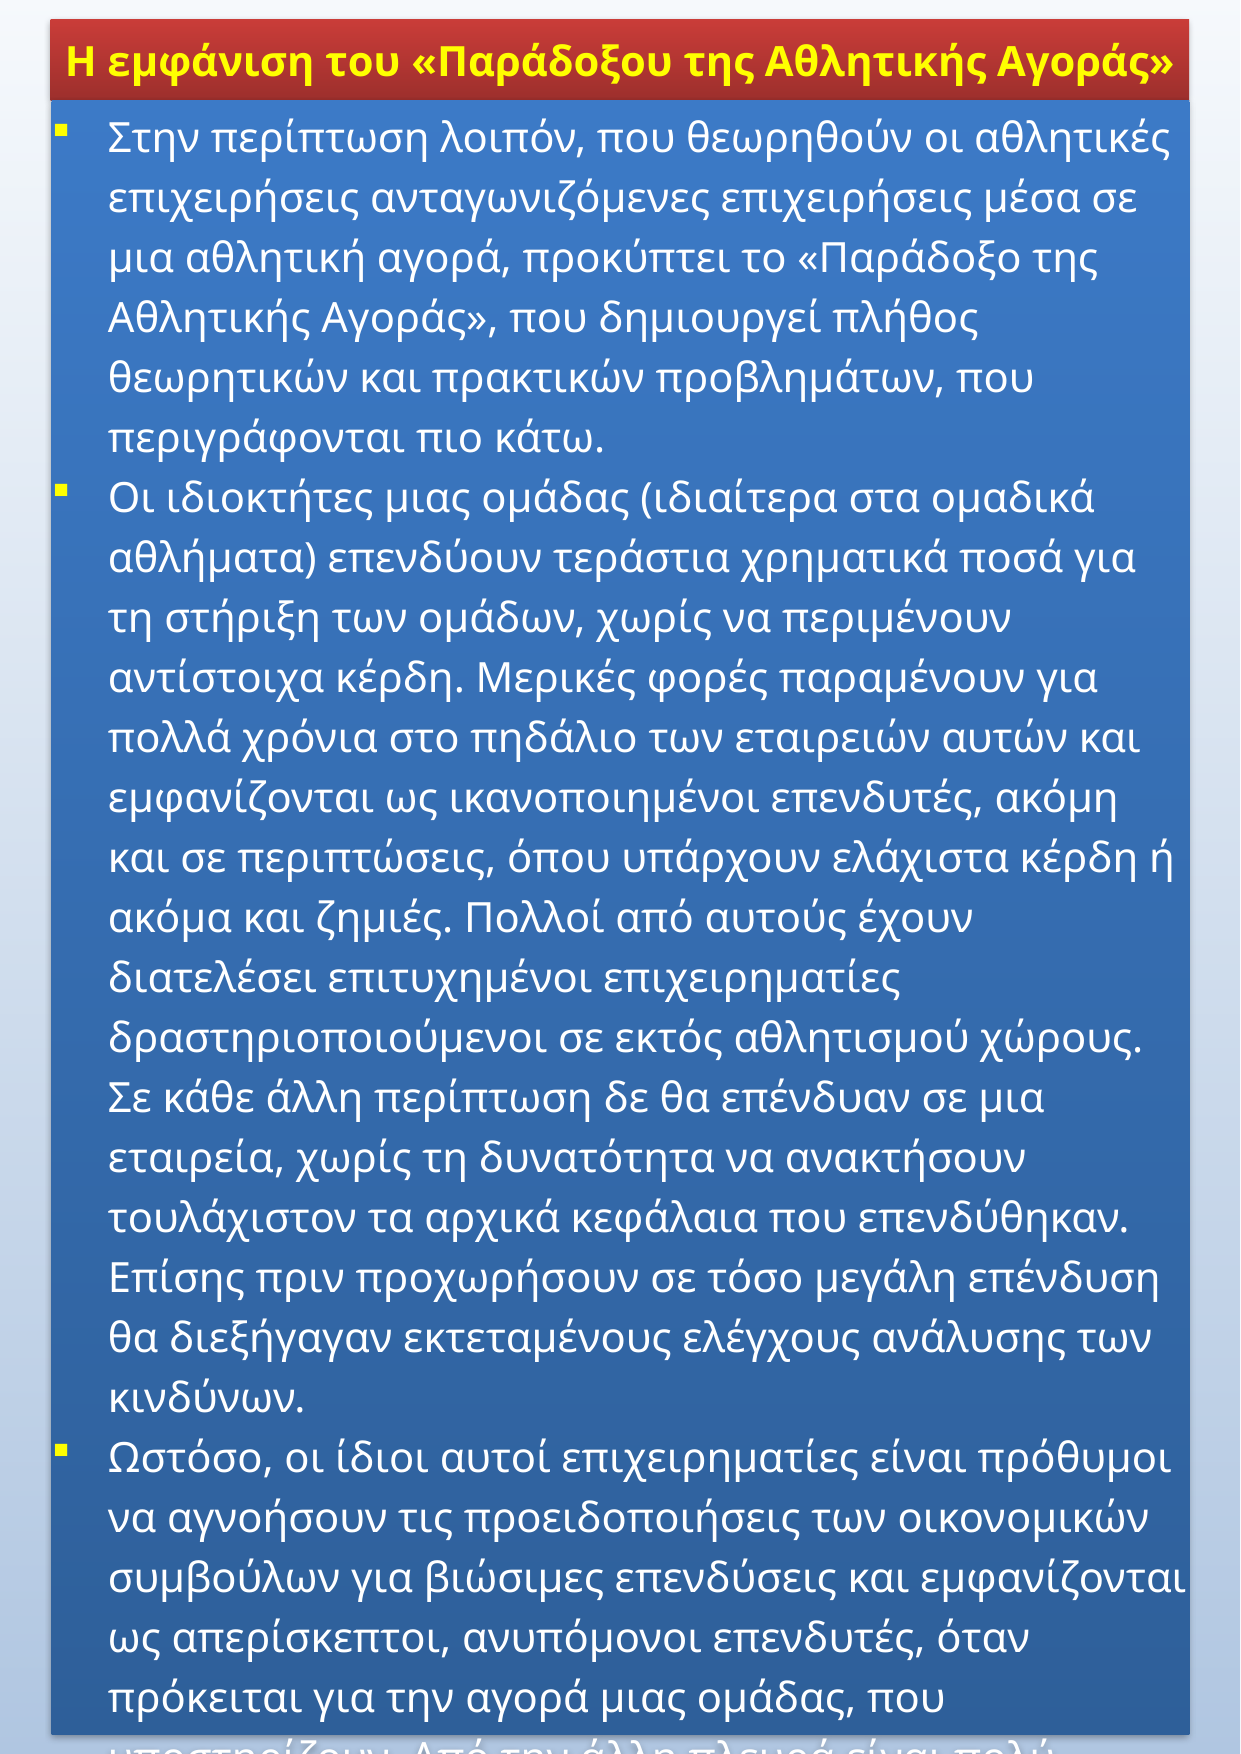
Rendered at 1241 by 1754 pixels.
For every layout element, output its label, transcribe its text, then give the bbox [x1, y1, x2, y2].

text_box Στην περίπτωση λοιπόν, που θεωρηθούν οι αθλητικές επιχειρήσεις ανταγωνιζόμενες επιχειρήσεις μέσα σε μια αθλητική αγορά, προκύπτει το «Παράδοξο της Αθλητικής Αγοράς», που δημιουργεί πλήθος θεωρητικών και πρακτικών προβλημάτων, που περιγράφονται πιο κάτω. Οι ιδιοκτήτες μιας ομάδας (ιδιαίτερα στα ομαδικά αθλήματα) επενδύουν τεράστια χρηματικά ποσά για τη στήριξη των ομάδων, χωρίς να περιμένουν αντίστοιχα κέρδη. Μερικές φορές παραμένουν για πολλά χρόνια στο πηδάλιο των εταιρειών αυτών και εμφανίζονται ως ικανοποιημένοι επενδυτές, ακόμη και σε περιπτώσεις, όπου υπάρχουν ελάχιστα κέρδη ή ακόμα και ζημιές. Πολλοί από αυτούς έχουν διατελέσει επιτυχημένοι επιχειρηματίες δραστηριοποιούμενοι σε εκτός αθλητισμού χώρους. Σε κάθε άλλη περίπτωση δε θα επένδυαν σε μια εταιρεία, χωρίς τη δυνατότητα να ανακτήσουν τουλάχιστον τα αρχικά κεφάλαια που επενδύθηκαν. Επίσης πριν προχωρήσουν σε τόσο μεγάλη επένδυση θα διεξήγαγαν εκτεταμένους ελέγχους ανάλυσης των κινδύνων. Ωστόσο, οι ίδιοι αυτοί επιχειρηματίες είναι πρόθυμοι να αγνοήσουν τις προειδοποιήσεις των οικονομικών συμβούλων για βιώσιμες επενδύσεις και εμφανίζονται ως απερίσκεπτοι, ανυπόμονοι επενδυτές, όταν πρόκειται για την αγορά μιας ομάδας, που υποστηρίζουν. Από την άλλη πλευρά είναι πολύ απρόθυμοι να αγοράσουν μια κερδοφόρα ομάδα, την οποία δεν υποστηρίζουν ως φίλαθλοι. [51, 100, 1190, 1735]
text_box Η εμφάνιση του «Παράδοξου της Αθλητικής Αγοράς» [50, 19, 1190, 99]
